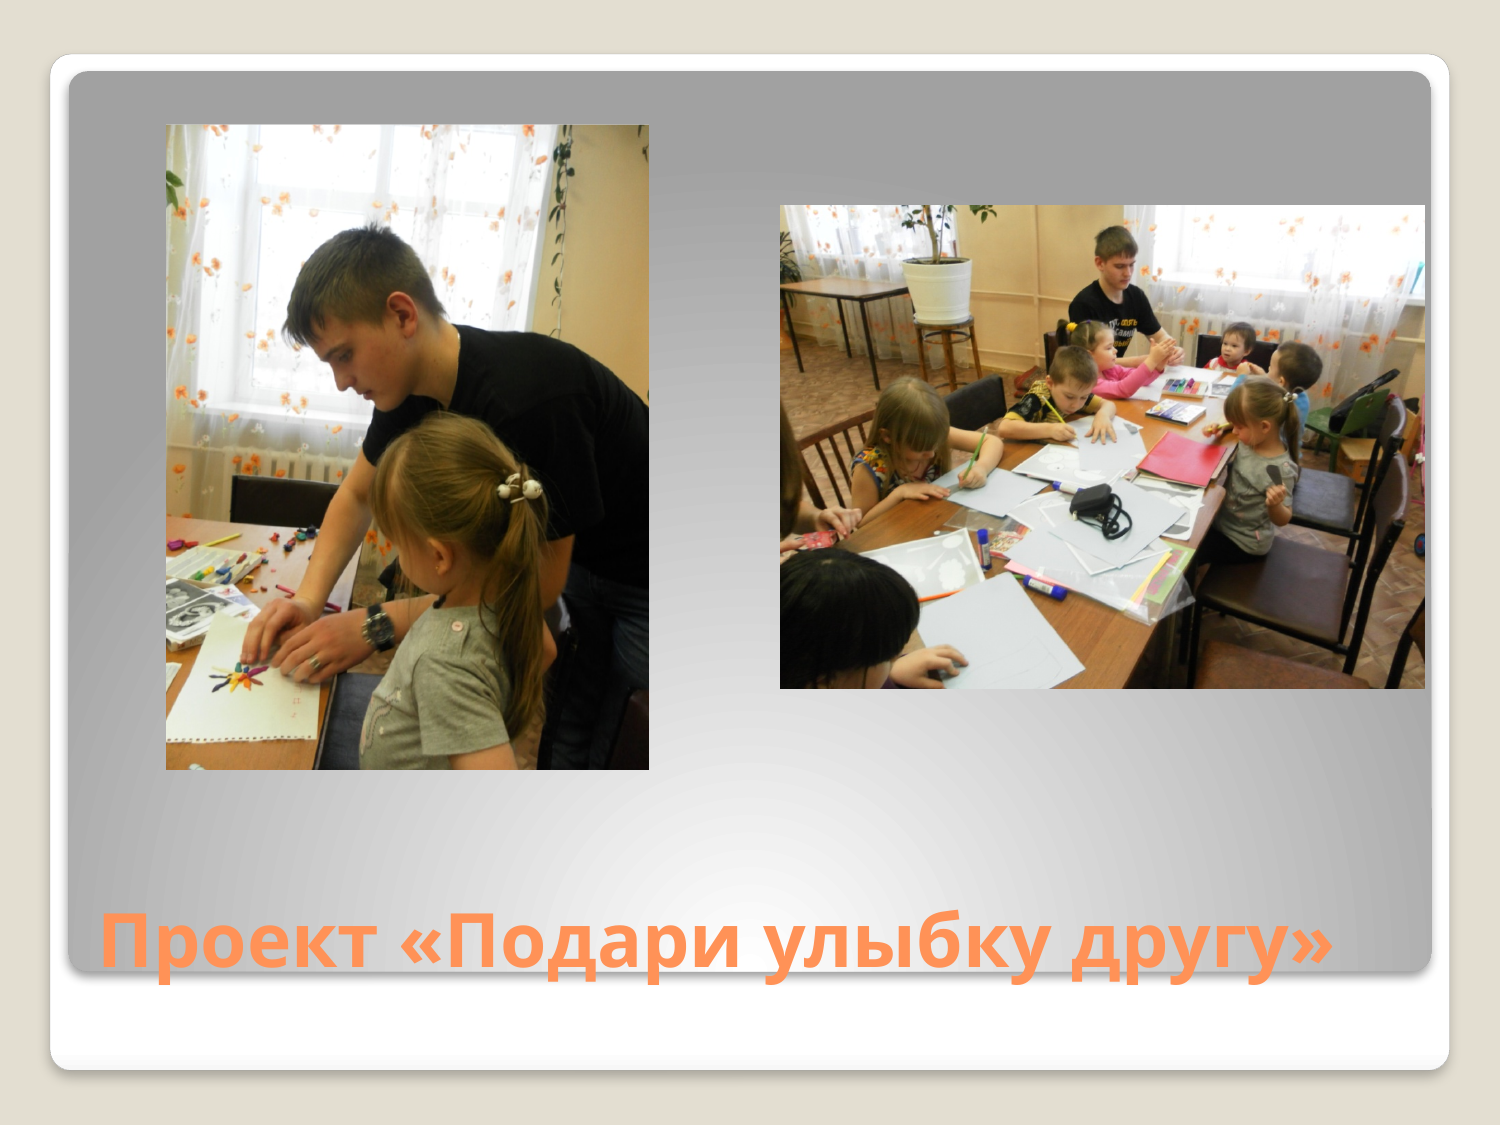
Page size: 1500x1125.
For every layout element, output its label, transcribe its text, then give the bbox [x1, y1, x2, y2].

picture [166, 690, 649, 769]
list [84, 204, 730, 690]
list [779, 204, 1426, 690]
picture [166, 125, 649, 204]
title Проект «Подари улыбку другу» [82, 817, 1425, 991]
